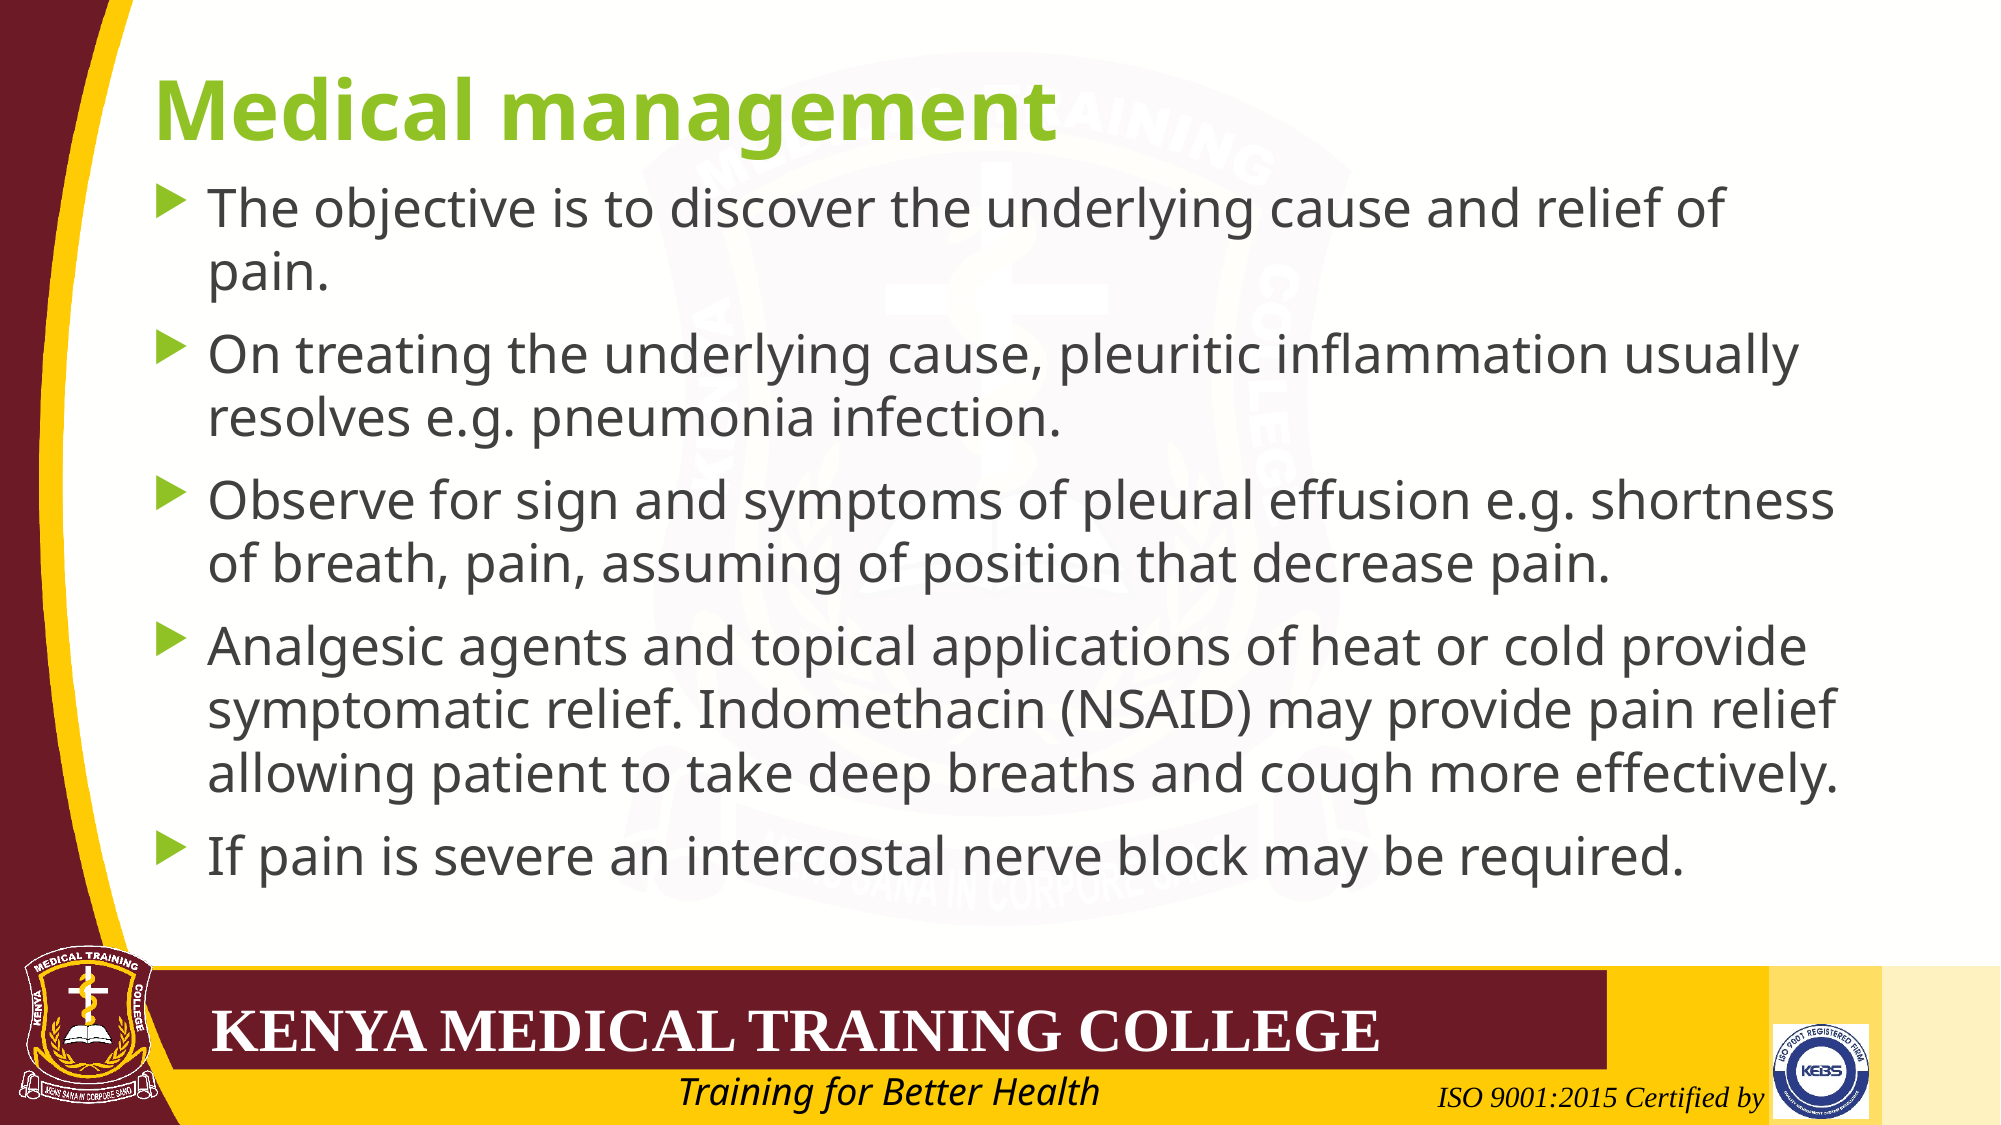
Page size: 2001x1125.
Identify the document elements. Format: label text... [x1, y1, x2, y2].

title Medical management [137, 59, 1863, 166]
picture [0, 0, 2000, 1125]
list The objective is to discover the underlying cause and relief of pain. On treating the underlying cause, pleuritic inflammation usually resolves e.g. pneumonia infection. Observe for sign and symptoms of pleural effusion e.g. shortness of breath, pain, assuming of position that decrease pain. Analgesic agents and topical applications of heat or cold provide symptomatic relief. Indomethacin (NSAID) may provide pain relief allowing patient to take deep breaths and cough more effectively. If pain is severe an intercostal nerve block may be required. [137, 166, 1863, 1014]
